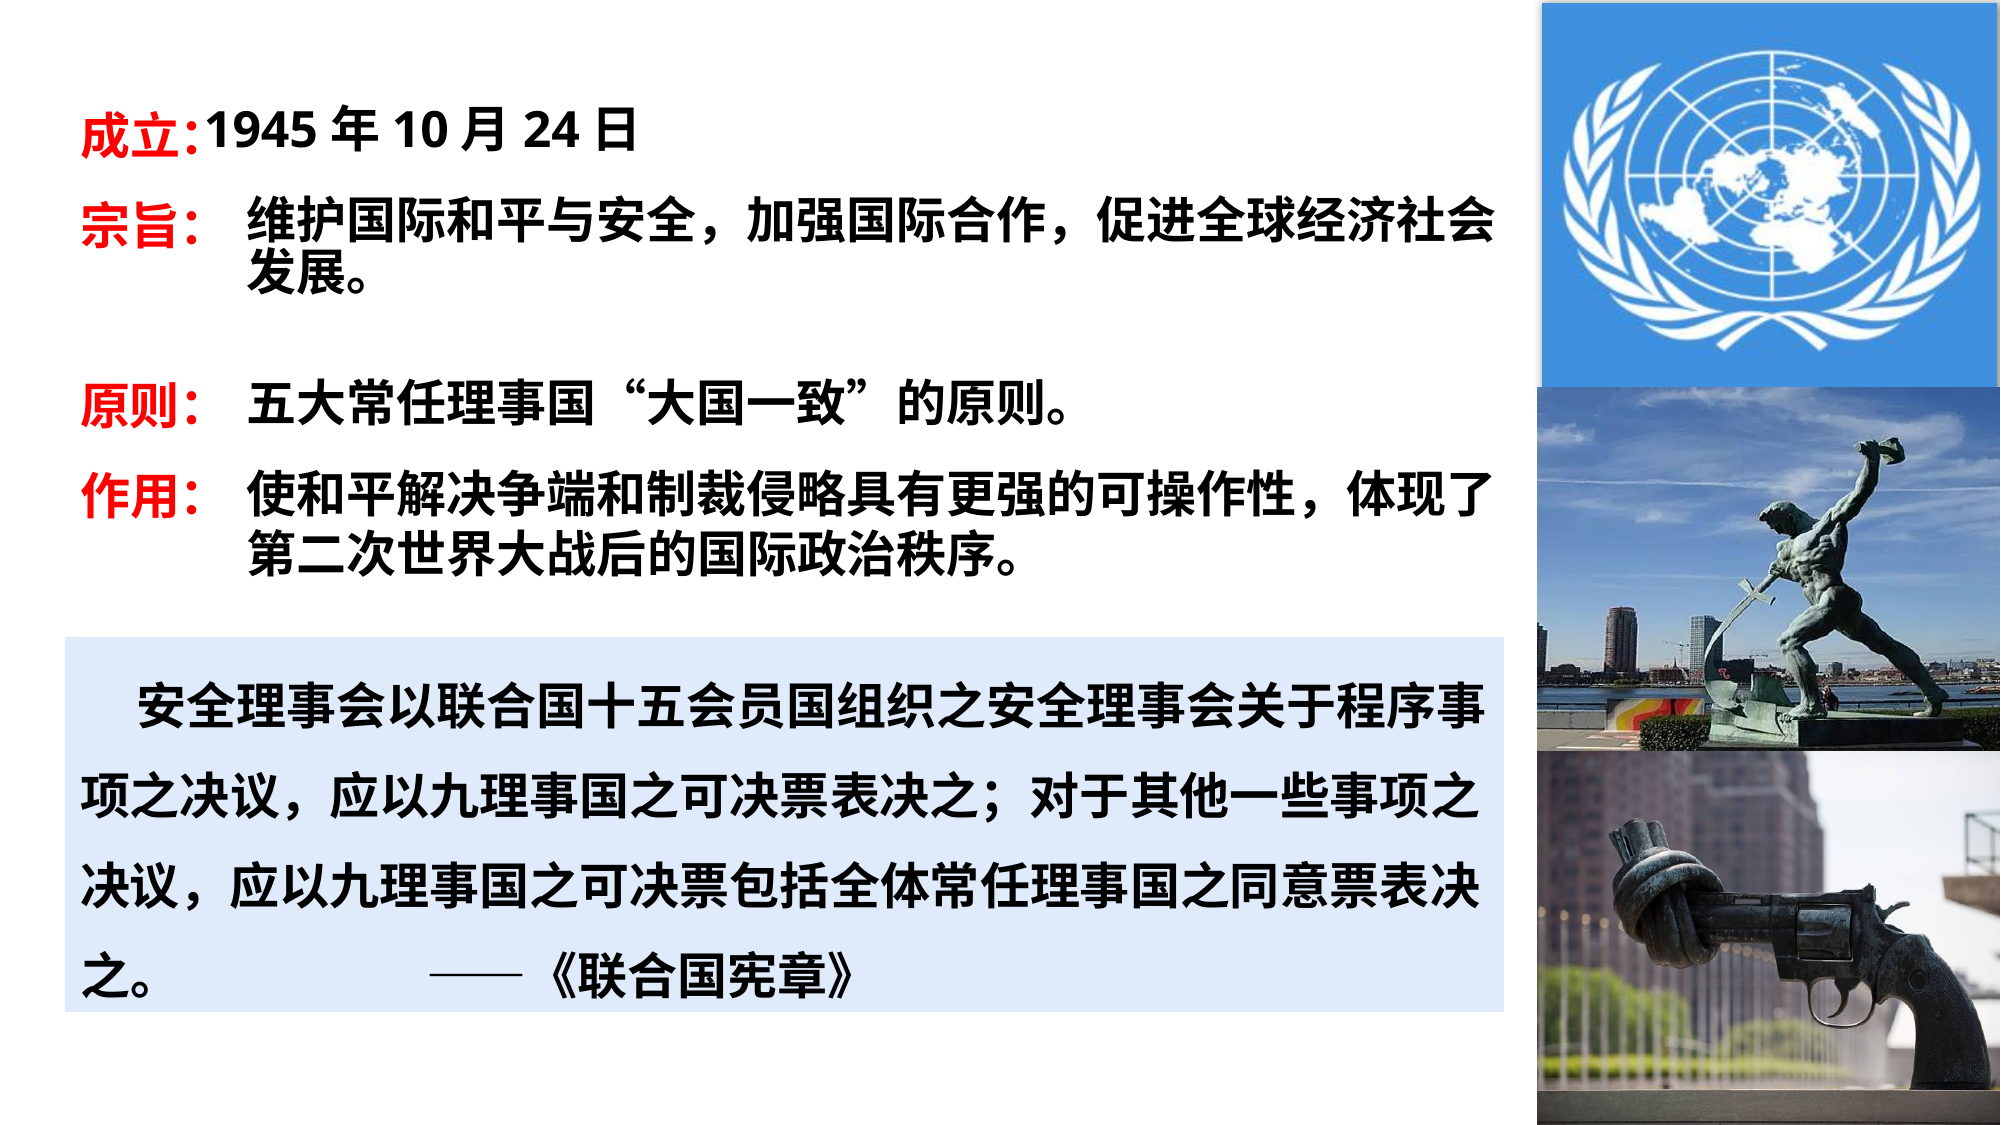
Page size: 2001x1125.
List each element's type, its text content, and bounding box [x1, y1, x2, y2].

text_box 成立： 宗旨： 原则： 作用： [64, 67, 1457, 533]
text_box 五大常任理事国“大国一致”的原则。 [231, 363, 1116, 439]
text_box 使和平解决争端和制裁侵略具有更强的可操作性，体现了第二次世界大战后的国际政治秩序。 [231, 454, 1528, 590]
text_box 1945年10月24日 [188, 89, 657, 165]
picture [1537, 3, 2000, 1125]
text_box 维护国际和平与安全，加强国际合作，促进全球经济社会发展。 [231, 189, 1524, 309]
text_box 安全理事会以联合国十五会员国组织之安全理事会关于程序事项之决议，应以九理事国之可决票表决之；对于其他一些事项之决议，应以九理事国之可决票包括全体常任理事国之同意票表决之。 ——《联合国宪章》 [64, 637, 1504, 1012]
